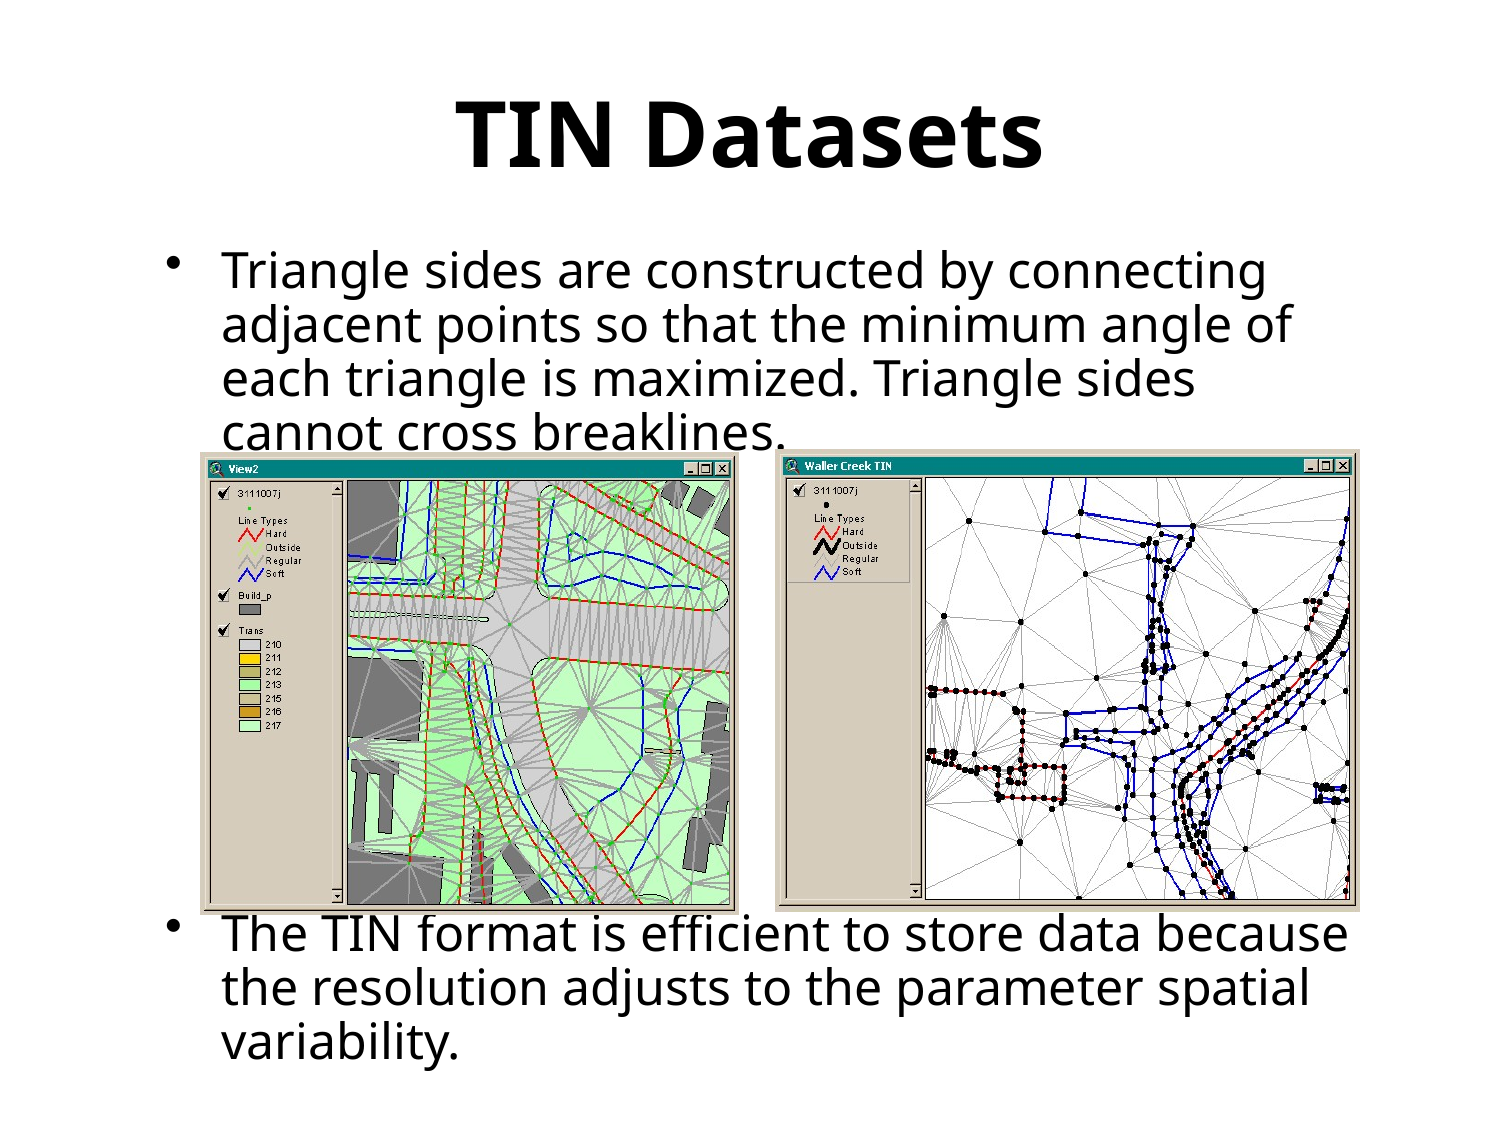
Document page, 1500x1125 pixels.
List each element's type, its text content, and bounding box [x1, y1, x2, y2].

title TIN Datasets [112, 37, 1388, 226]
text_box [199, 449, 1361, 916]
list Triangle sides are constructed by connecting adjacent points so that the minimum angle of each triangle is maximized. Triangle sides cannot cross breaklines. The TIN format is efficient to store data because the resolution adjusts to the parameter spatial variability. [149, 237, 1370, 977]
